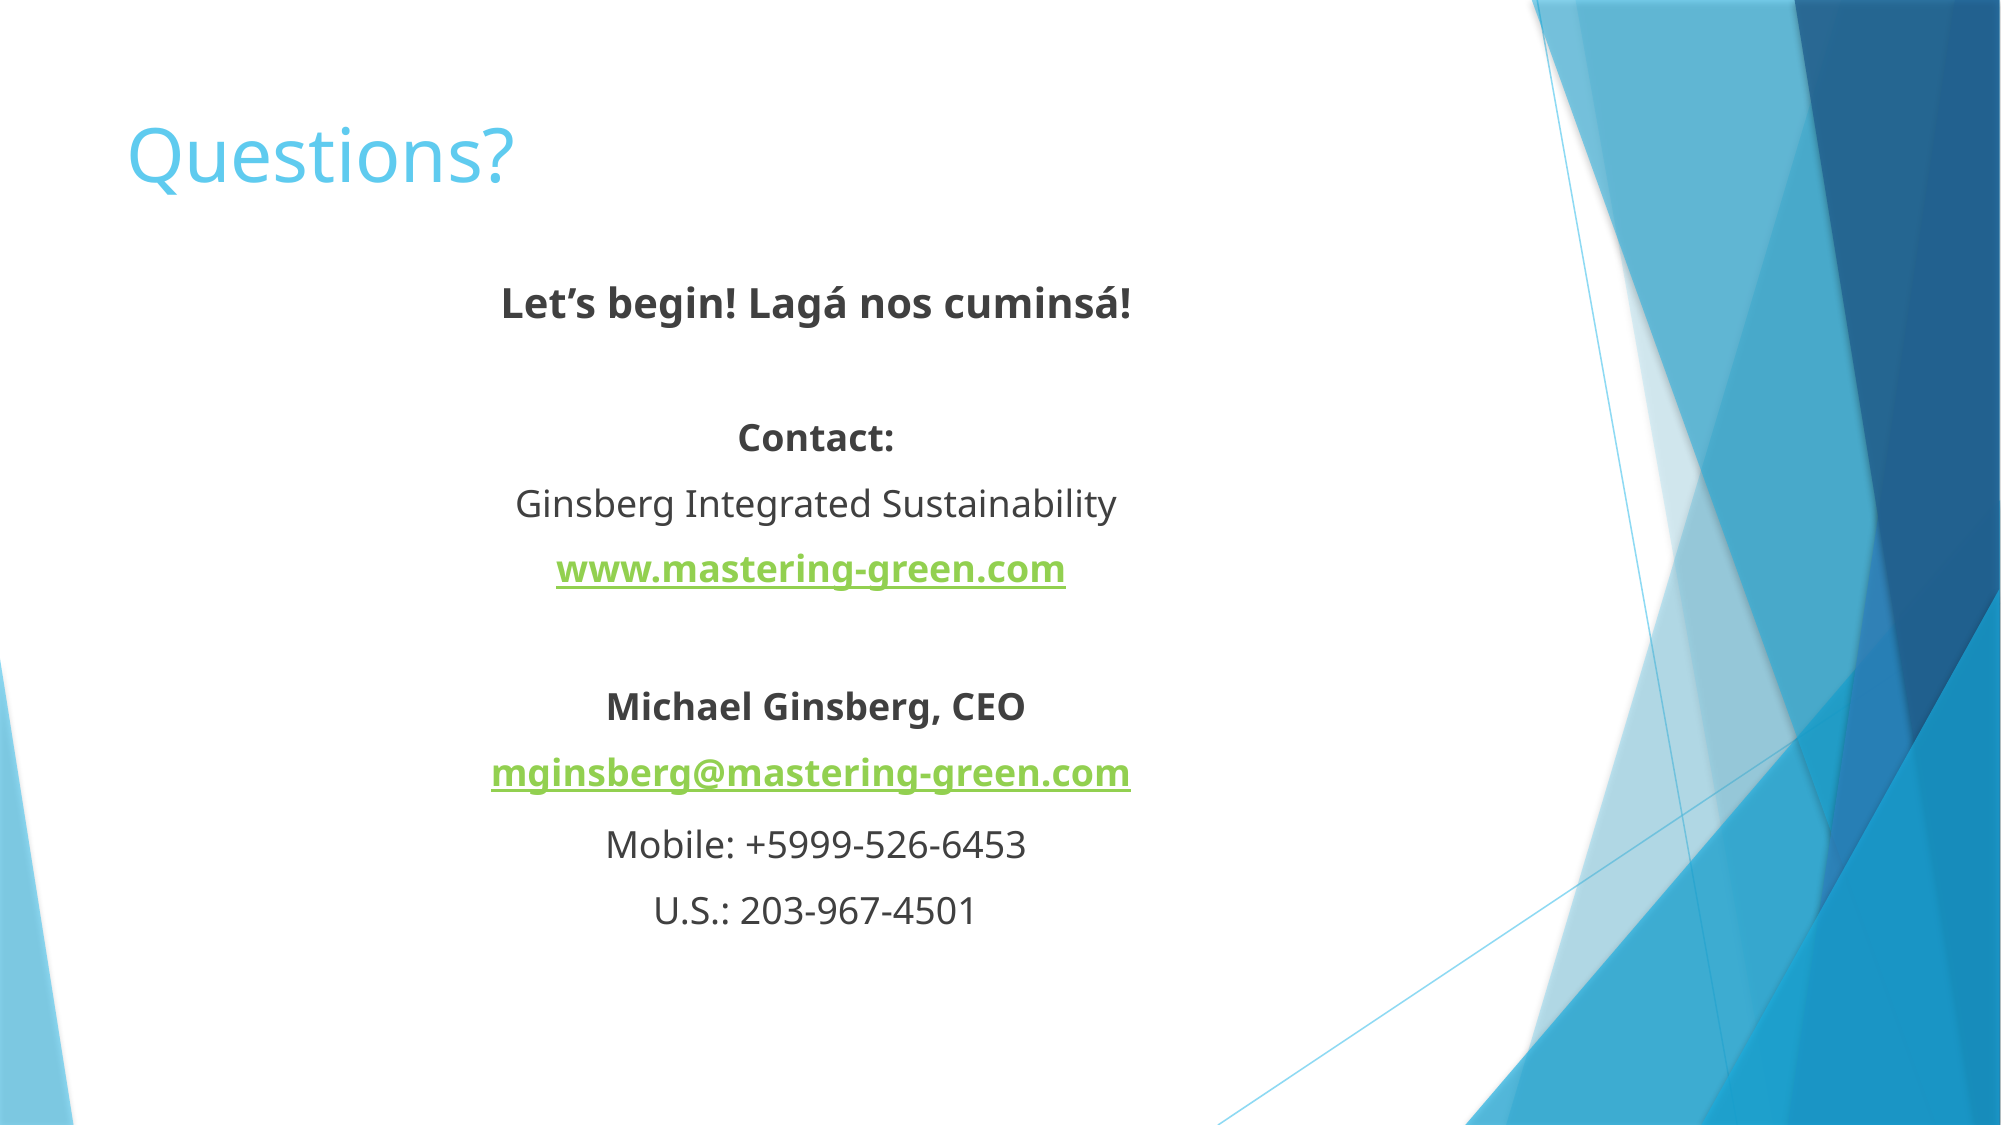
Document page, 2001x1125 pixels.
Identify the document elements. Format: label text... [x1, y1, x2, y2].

list Let’s begin! Lagá nos cuminsá! Contact: Ginsberg Integrated Sustainability www.mastering-green.com Michael Ginsberg, CEO mginsberg@mastering-green.com Mobile: +5999-526-6453 U.S.: 203-967-4501 [111, 269, 1522, 1047]
title Questions? [111, 99, 1522, 269]
